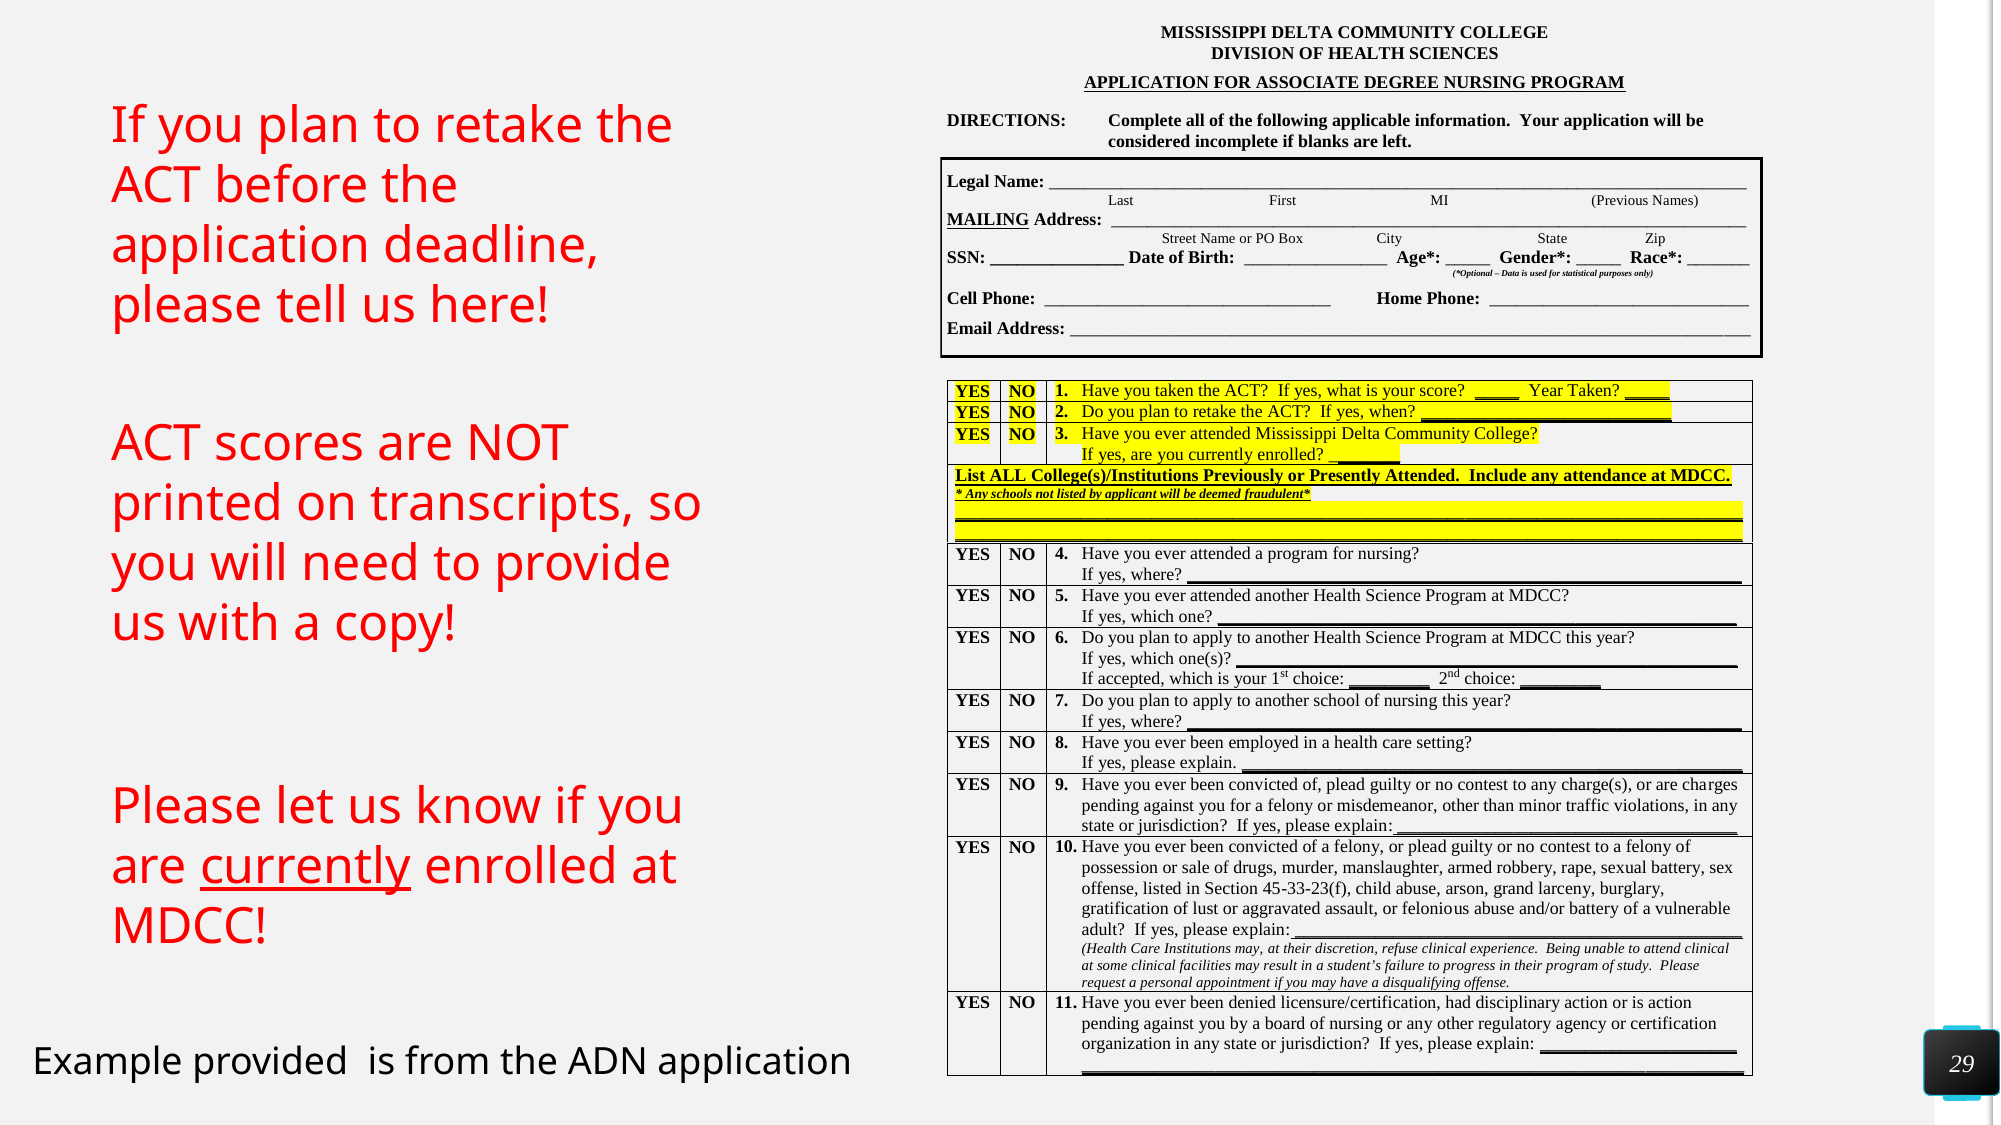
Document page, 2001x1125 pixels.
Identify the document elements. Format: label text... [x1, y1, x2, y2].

text_box If you plan to retake the ACT before the application deadline, please tell us here! [96, 85, 739, 340]
slide_number 29 [1923, 1029, 2000, 1096]
picture [940, 21, 1766, 1096]
text_box Please let us know if you are currently enrolled at MDCC! [96, 766, 739, 961]
text_box Example provided is from the ADN application [17, 1029, 868, 1090]
text_box ACT scores are NOT printed on transcripts, so you will need to provide us with a copy! [96, 403, 739, 658]
